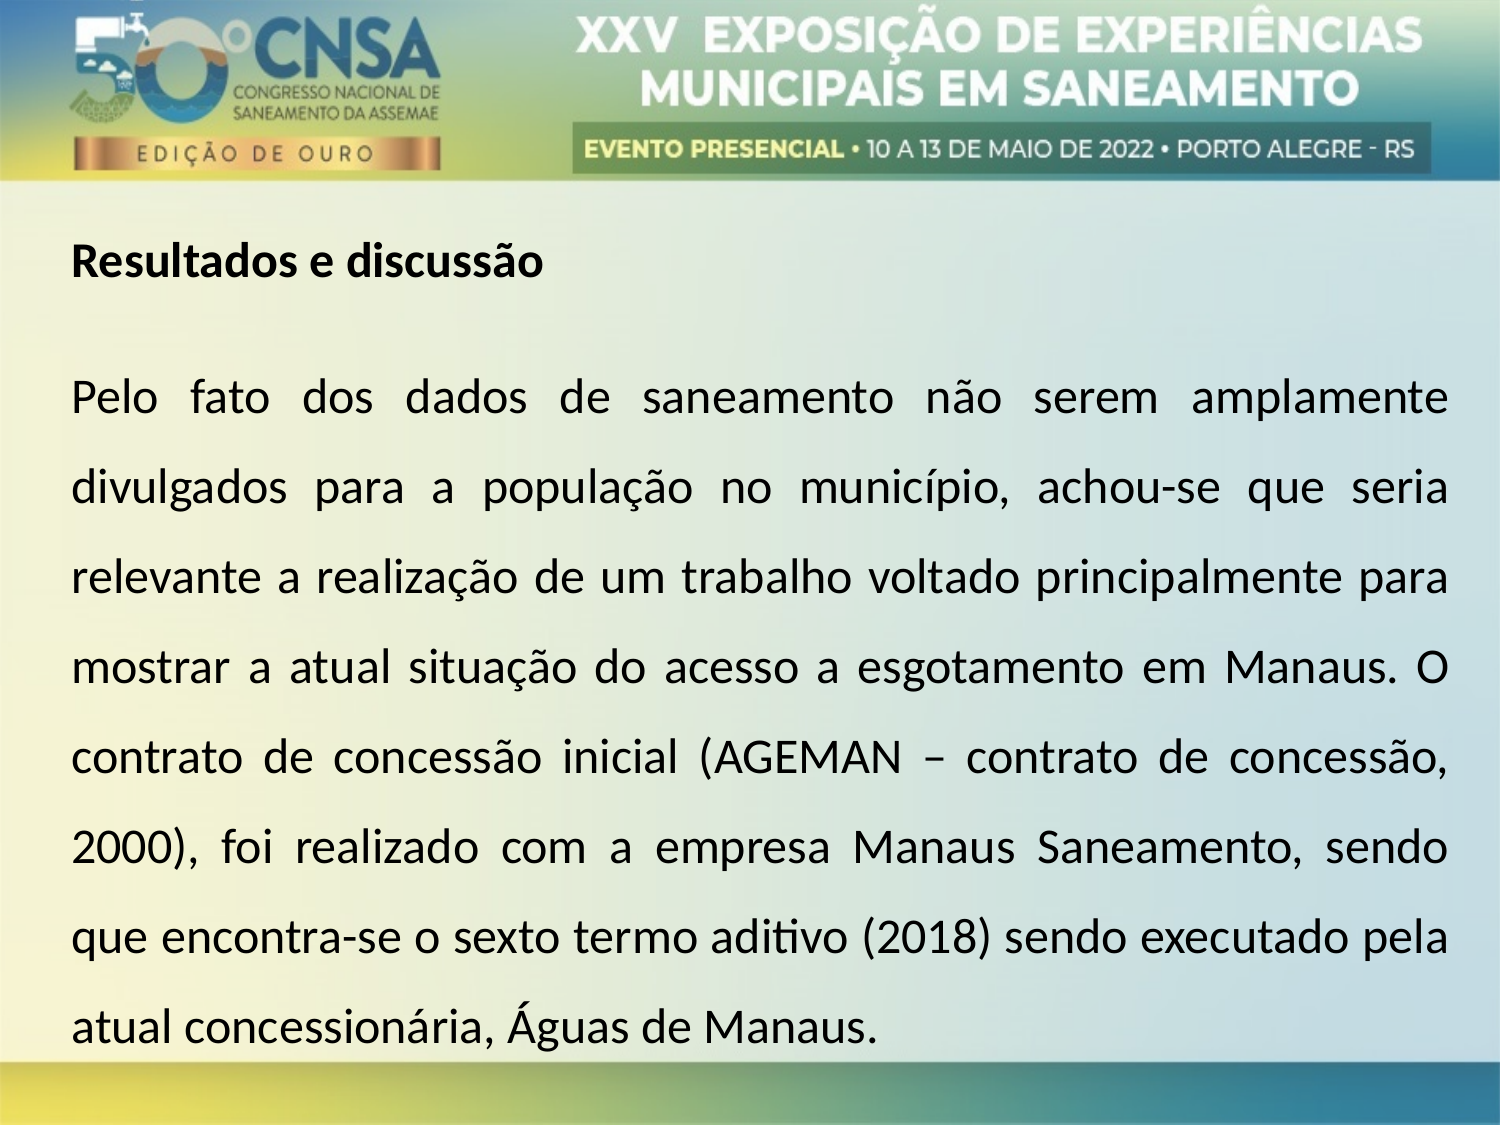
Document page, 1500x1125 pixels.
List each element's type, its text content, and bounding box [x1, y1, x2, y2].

subtitle Resultados e discussão Pelo fato dos dados de saneamento não serem amplamente divulgados para a população no município, achou-se que seria relevante a realização de um trabalho voltado principalmente para mostrar a atual situação do acesso a esgotamento em Manaus. O contrato de concessão inicial (AGEMAN – contrato de concessão, 2000), foi realizado com a empresa Manaus Saneamento, sendo que encontra-se o sexto termo aditivo (2018) sendo executado pela atual concessionária, Águas de Manaus. [56, 226, 1465, 1006]
